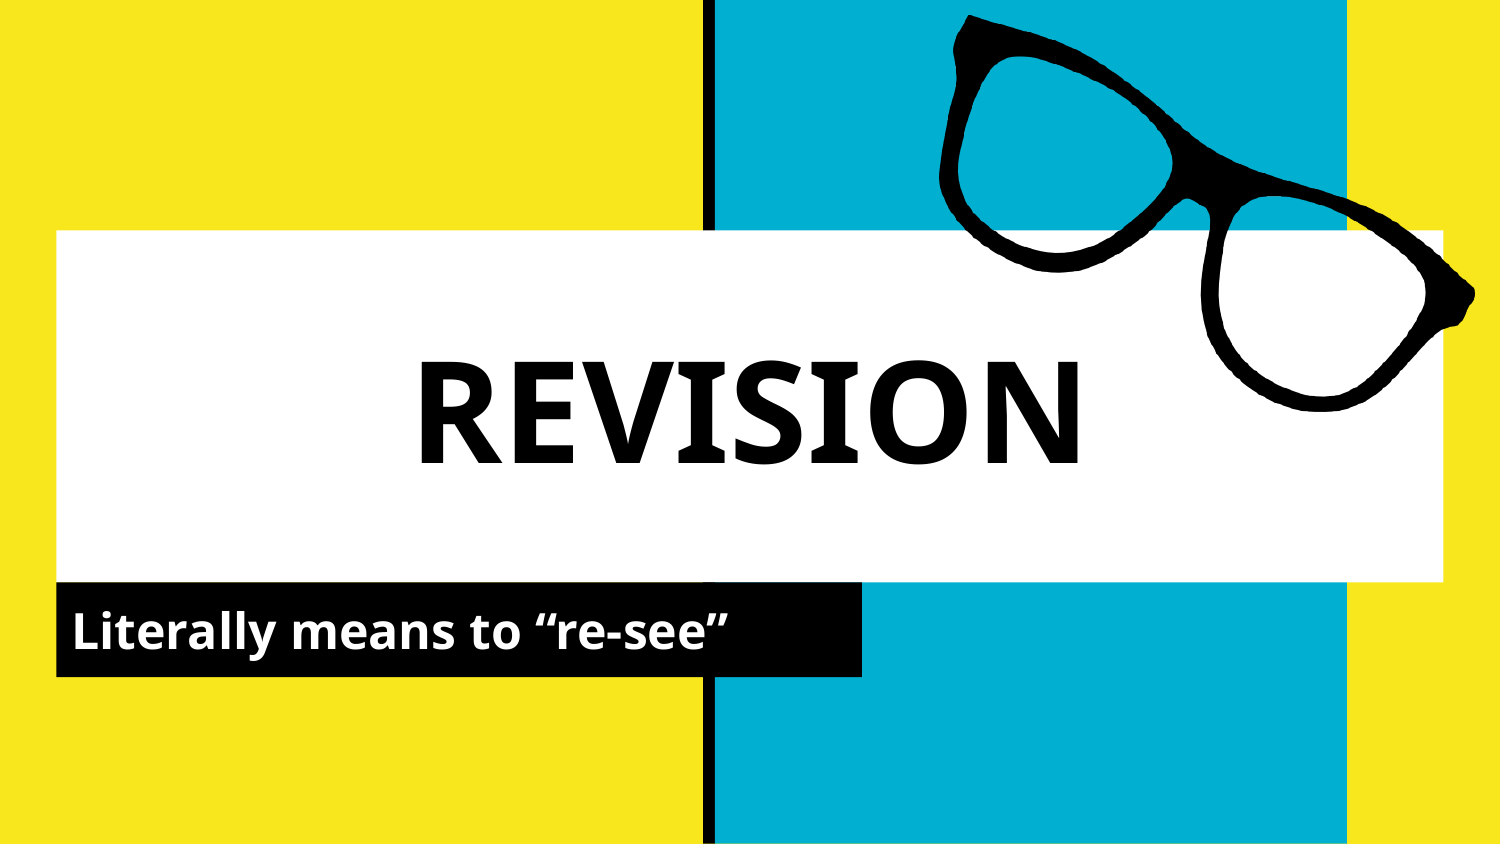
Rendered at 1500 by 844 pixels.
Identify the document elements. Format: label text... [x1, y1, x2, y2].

subtitle Literally means to “re-see” [56, 582, 862, 678]
picture [939, 14, 1475, 412]
title REVISION [56, 230, 1444, 583]
